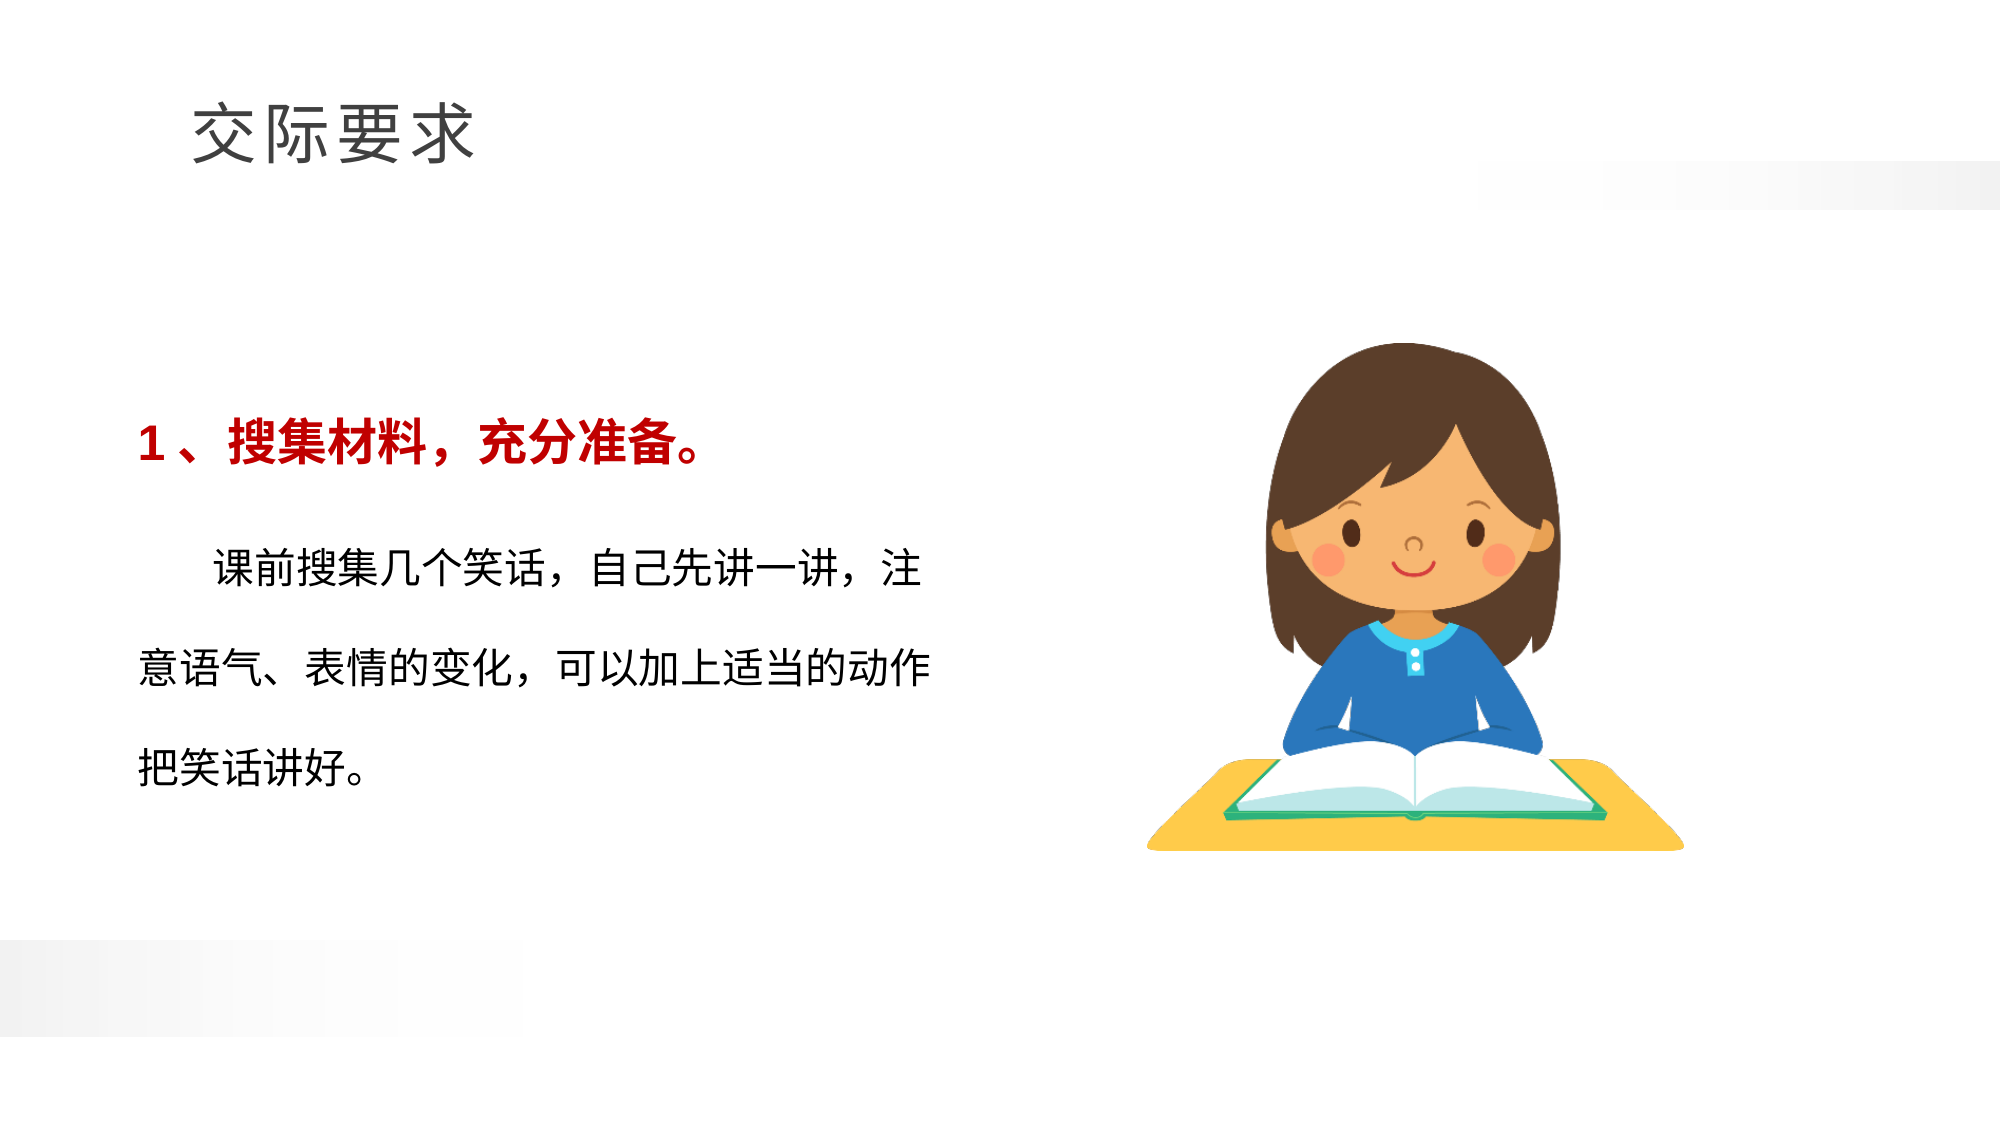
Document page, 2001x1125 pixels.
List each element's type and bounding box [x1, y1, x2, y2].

picture [1146, 343, 1684, 851]
